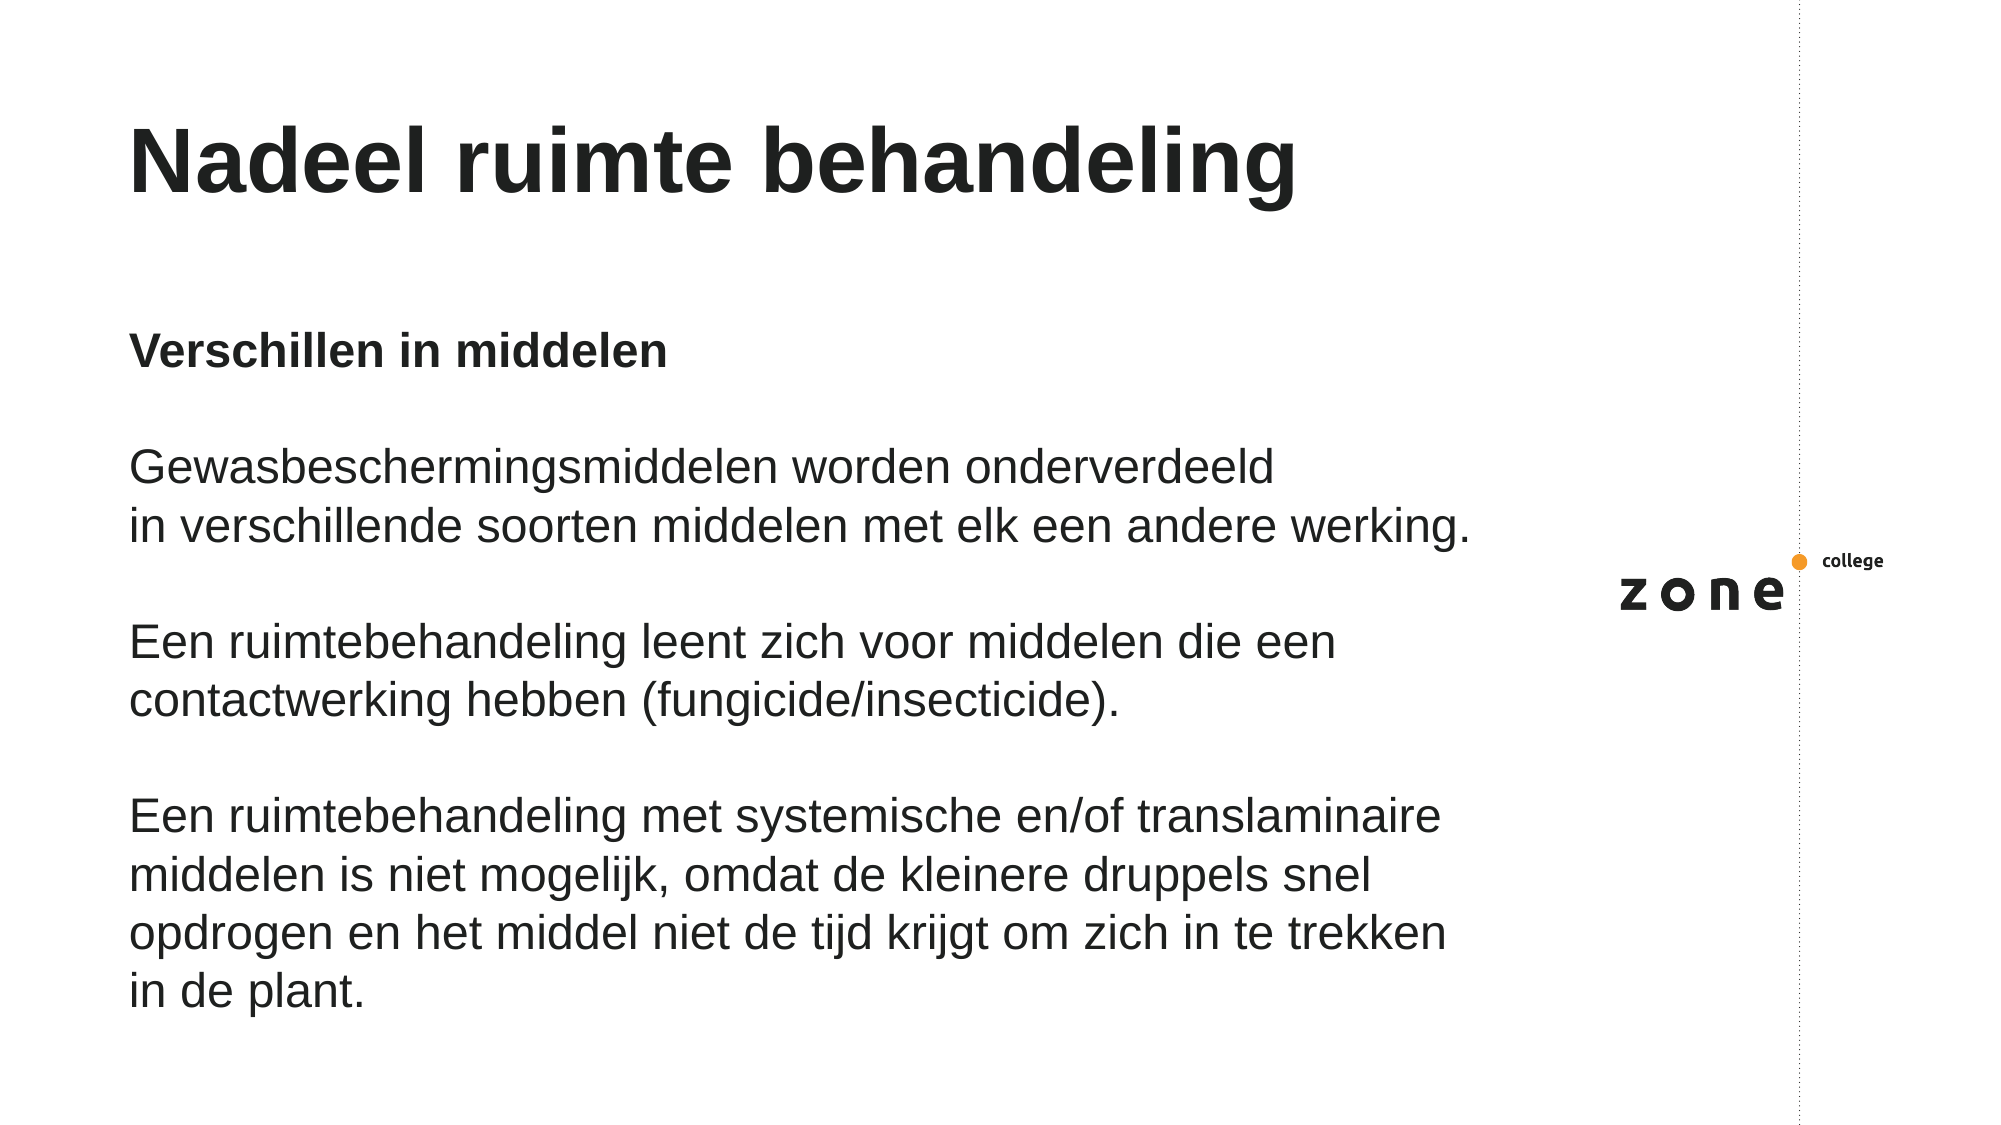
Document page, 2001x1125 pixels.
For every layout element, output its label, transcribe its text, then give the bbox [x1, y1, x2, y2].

title Nadeel ruimte behandeling [128, 113, 1706, 277]
list Verschillen in middelen Gewasbeschermingsmiddelen worden onderverdeeld in verschillende soorten middelen met elk een andere werking. Een ruimtebehandeling leent zich voor middelen die een contactwerking hebben (fungicide/insecticide). Een ruimtebehandeling met systemische en/of translaminaire middelen is niet mogelijk, omdat de kleinere druppels snel opdrogen en het middel niet de tijd krijgt om zich in te trekken in de plant. [128, 319, 1478, 1033]
picture [1596, 0, 2001, 1125]
